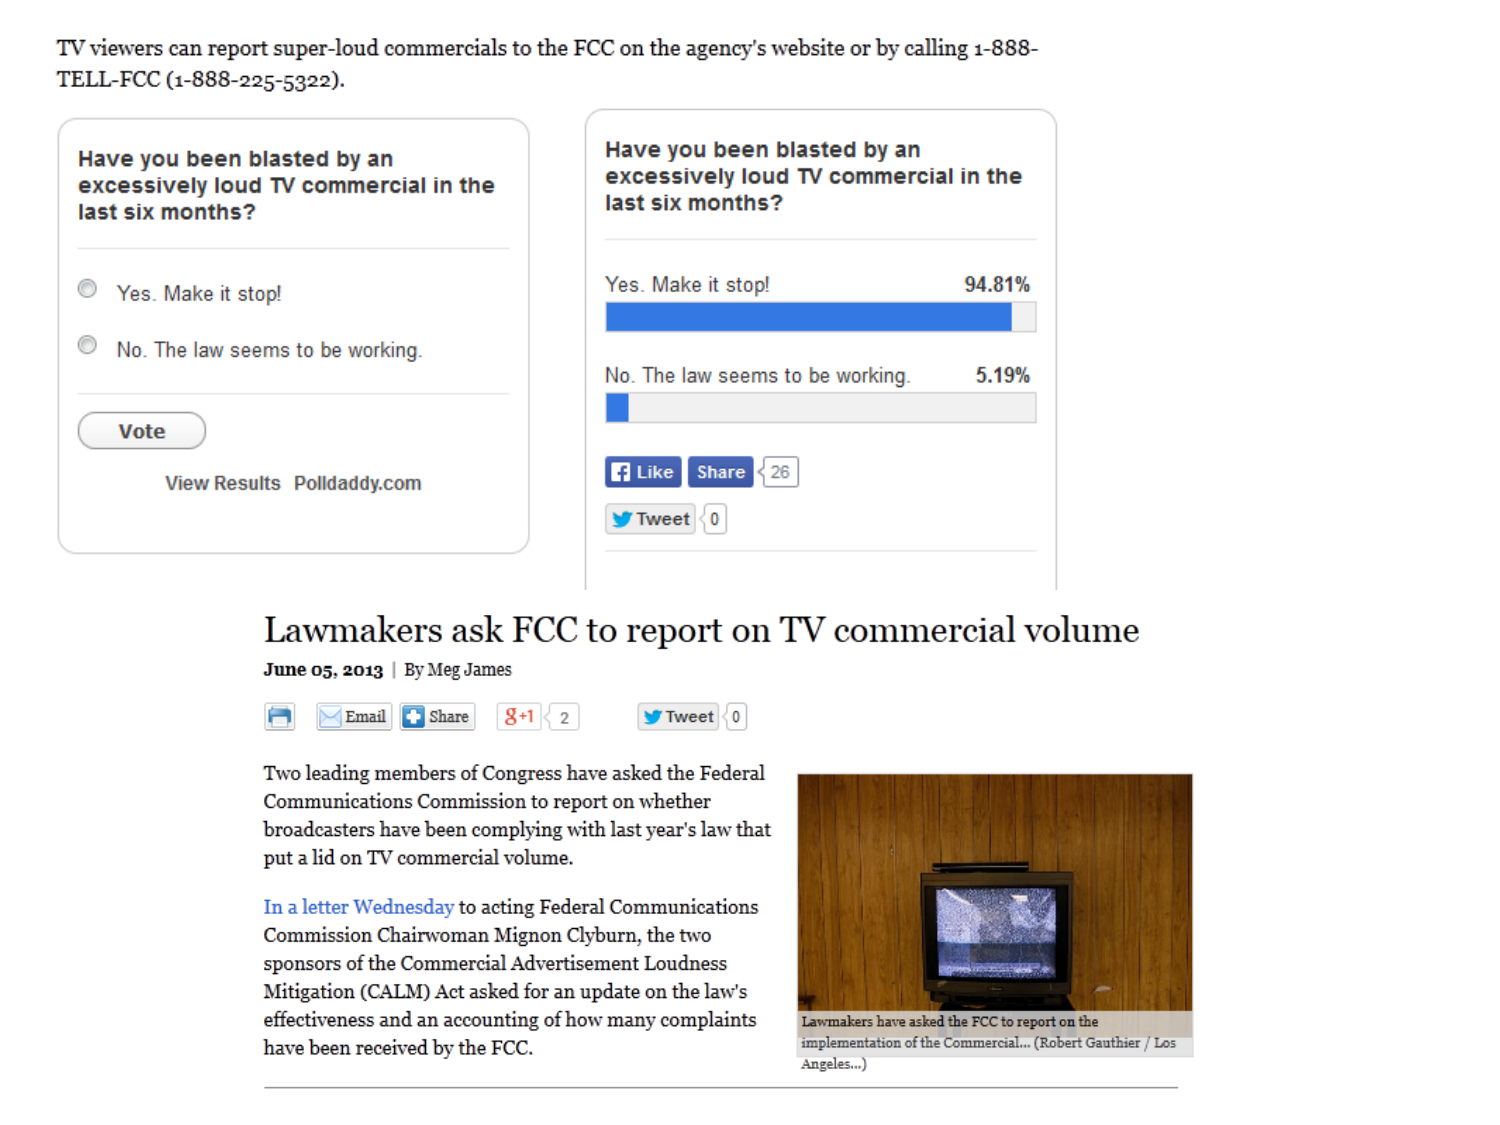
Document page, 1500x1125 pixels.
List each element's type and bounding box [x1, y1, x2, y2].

picture [49, 25, 1291, 1090]
